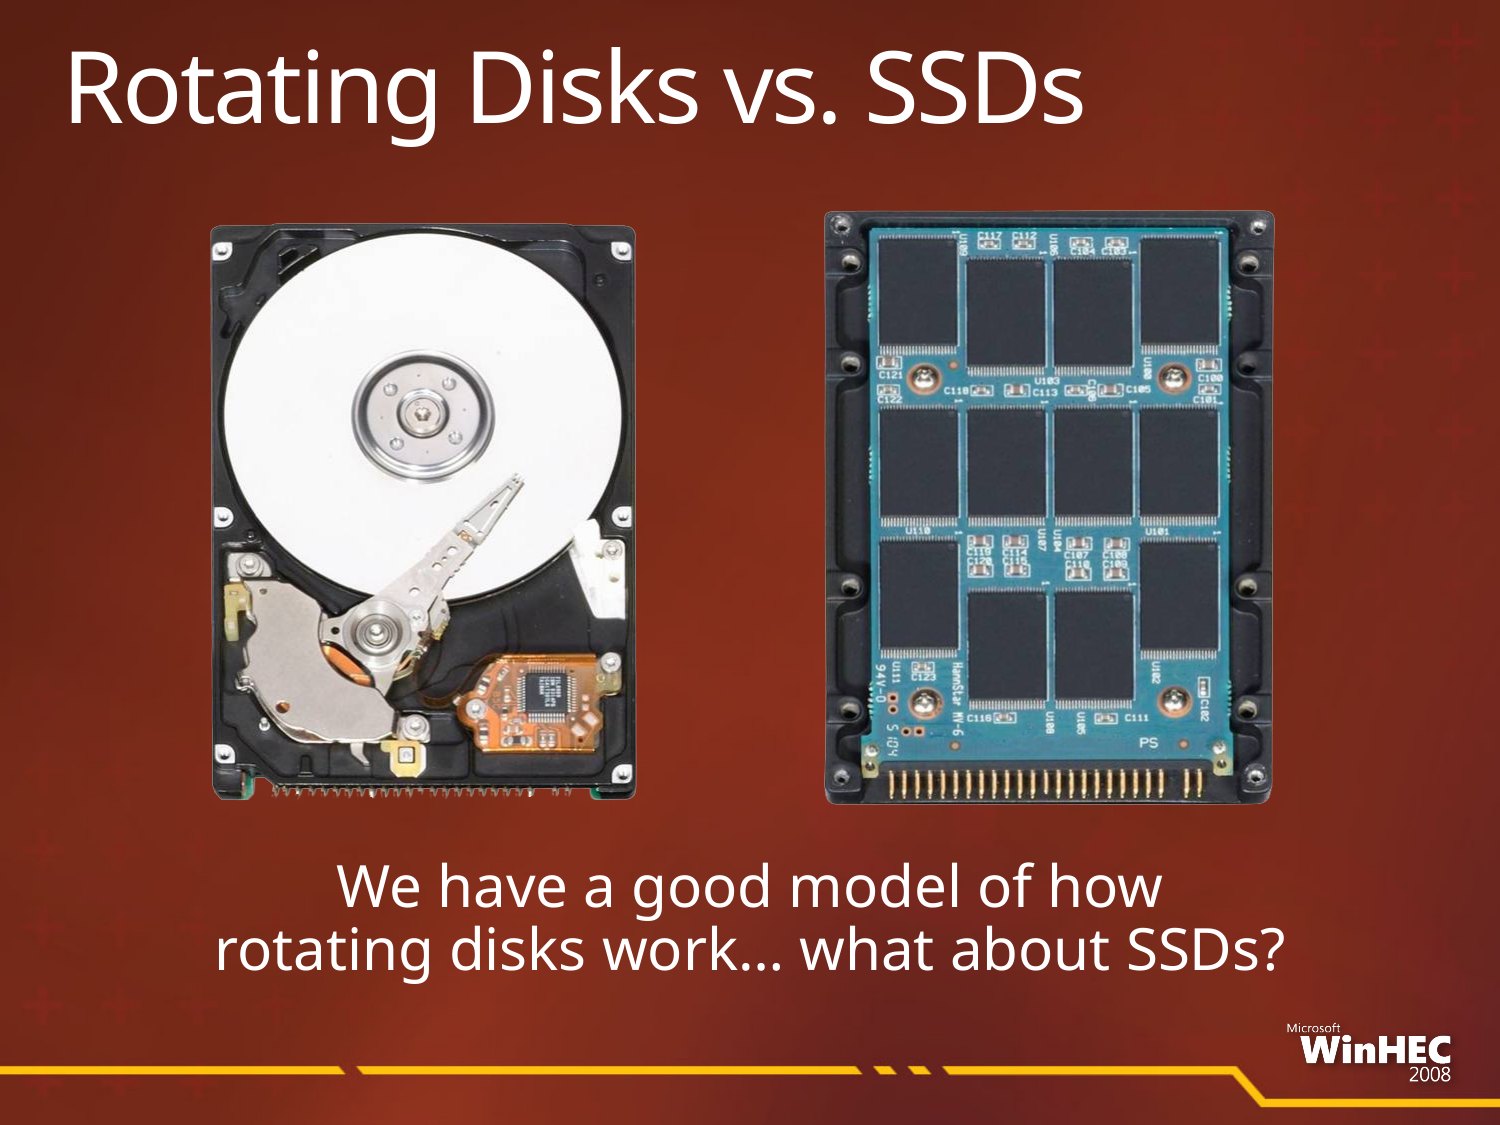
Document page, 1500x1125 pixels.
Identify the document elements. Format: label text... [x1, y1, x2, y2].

text_box We have a good model of how rotating disks work… what about SSDs? [62, 849, 1438, 991]
title Rotating Disks vs. SSDs [62, 37, 1438, 147]
picture [0, 0, 1500, 1125]
